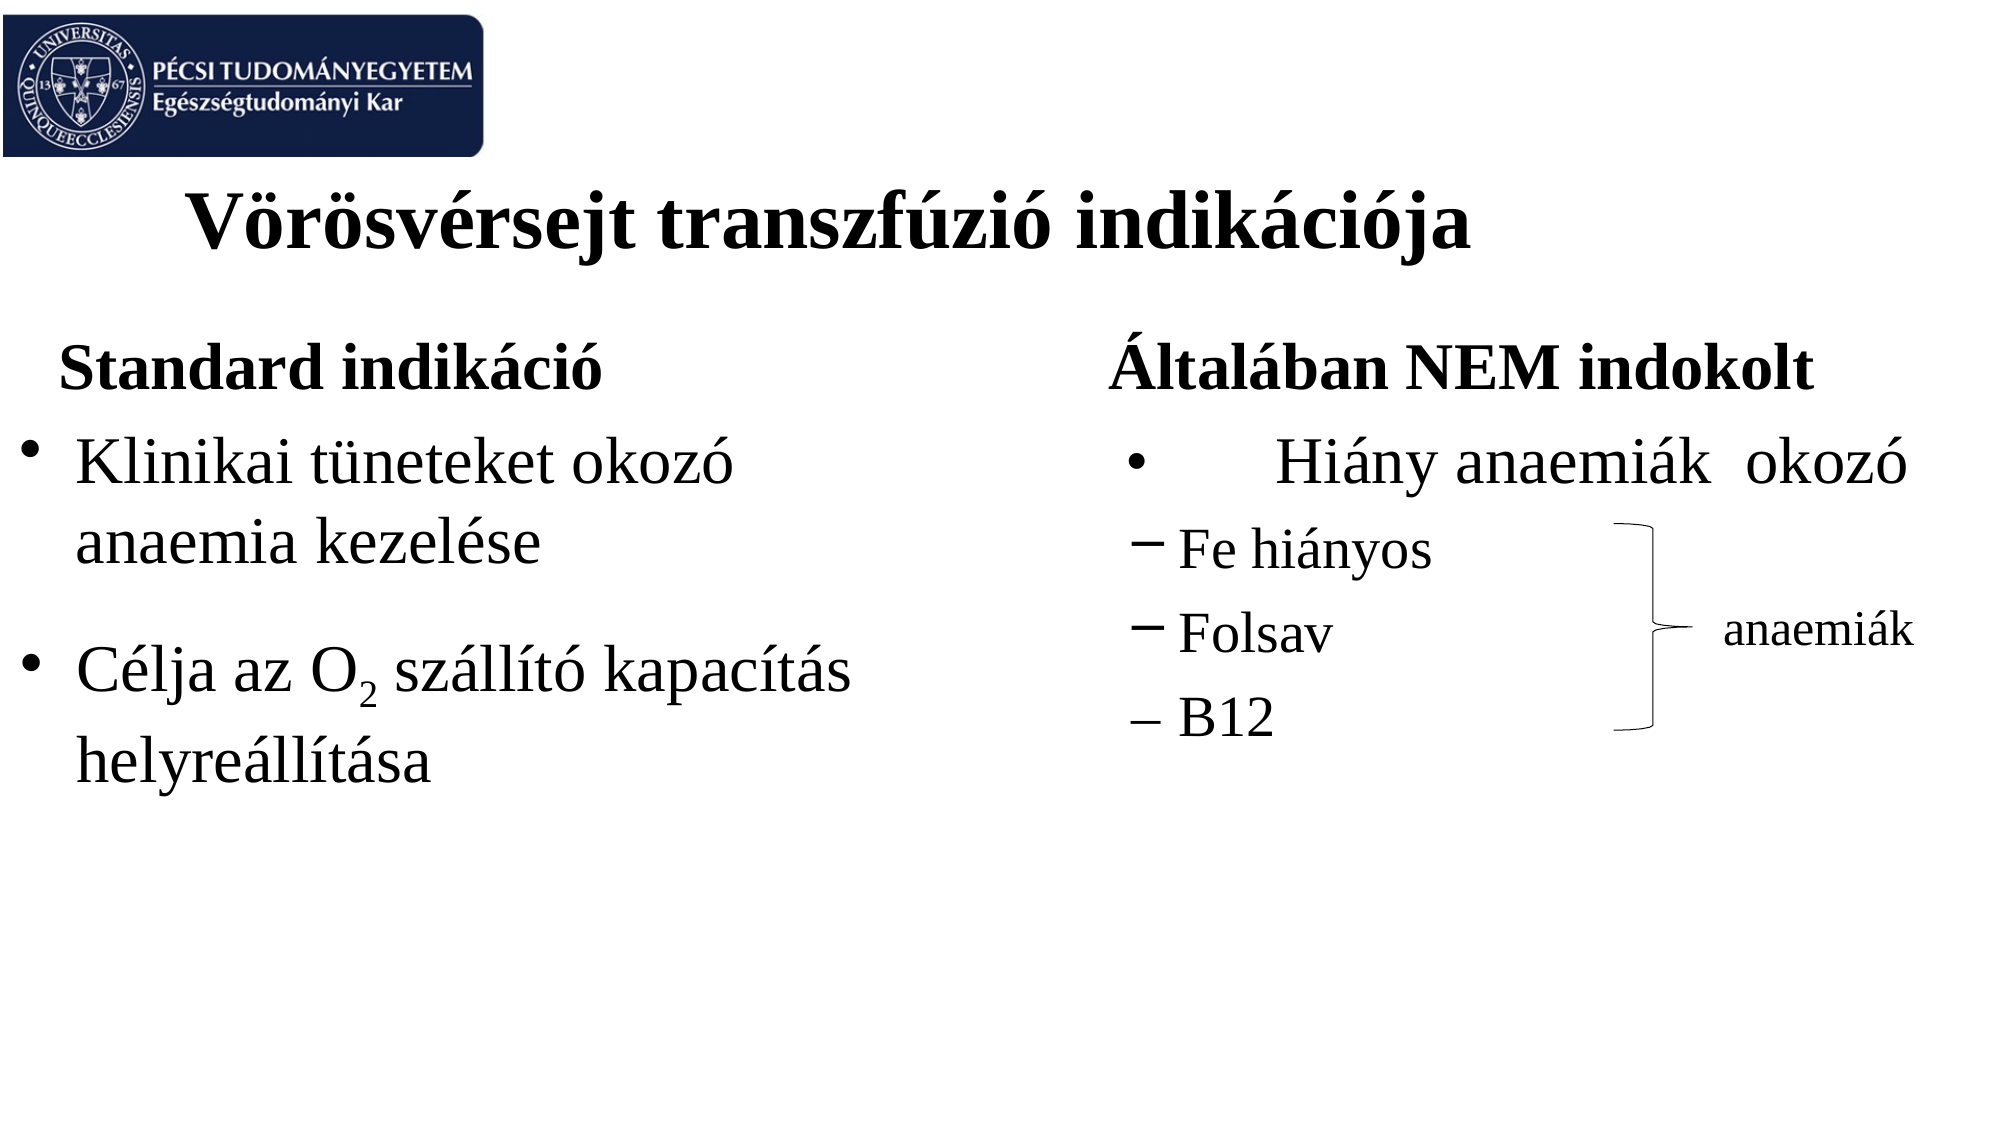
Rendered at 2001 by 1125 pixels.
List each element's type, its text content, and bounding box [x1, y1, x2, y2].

text_box [1613, 523, 1693, 731]
text_box Klinikai tüneteket okozó • Hiány anaemiák okozó anaemia kezelése [17, 414, 1933, 577]
text_box Célja az O2 szállító kapacítás helyreállítása [18, 622, 953, 796]
text_box Fe hiányos Folsav – B12 [1129, 494, 1538, 749]
title Vörösvérsejt transzfúzió indikációja [182, 118, 1910, 309]
text_box anaemiák [1721, 592, 1982, 655]
picture [0, 0, 486, 157]
text_box Standard indikáció Általában NEM indokolt [56, 320, 1973, 403]
